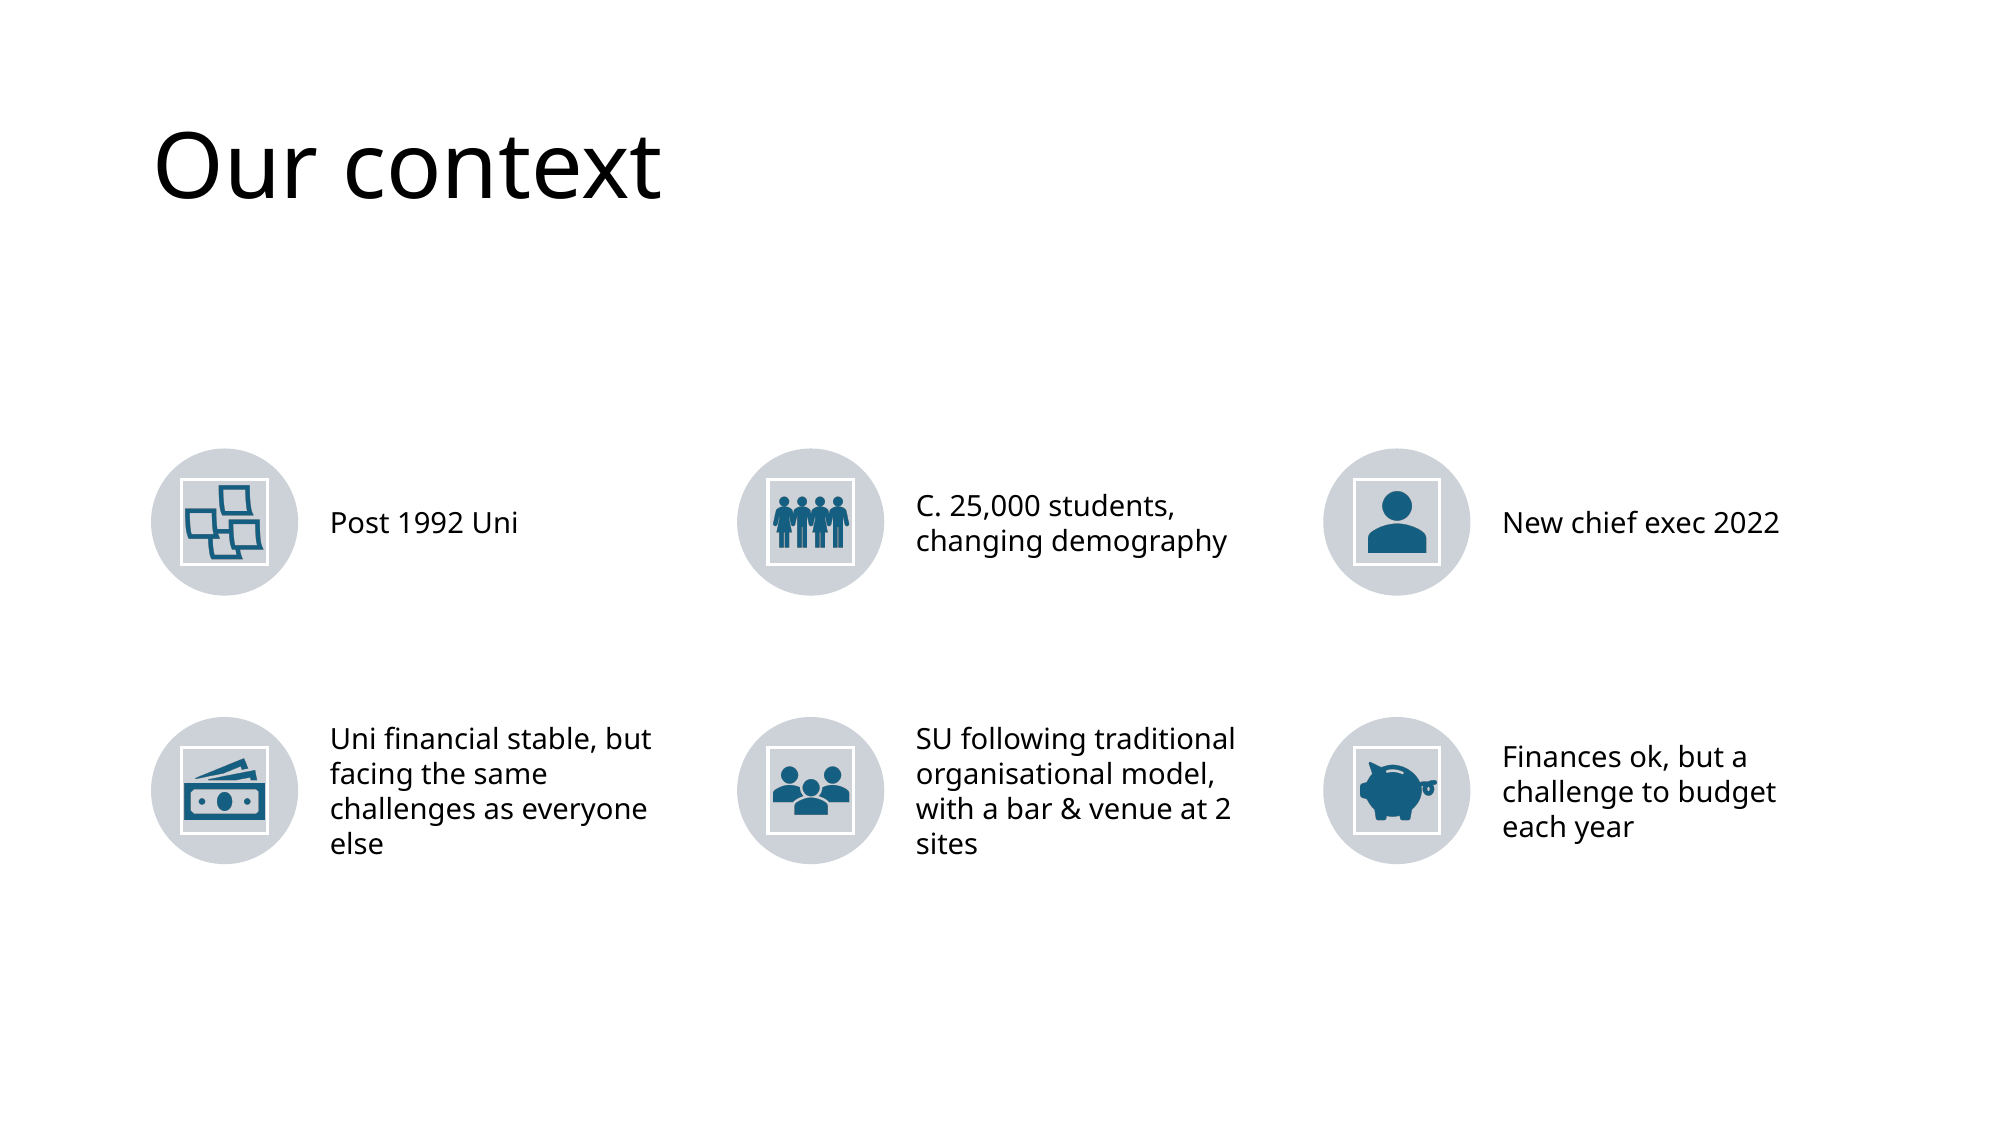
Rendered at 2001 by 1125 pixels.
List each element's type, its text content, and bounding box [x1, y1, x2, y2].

title Our context [137, 59, 1863, 278]
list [136, 298, 1863, 1014]
